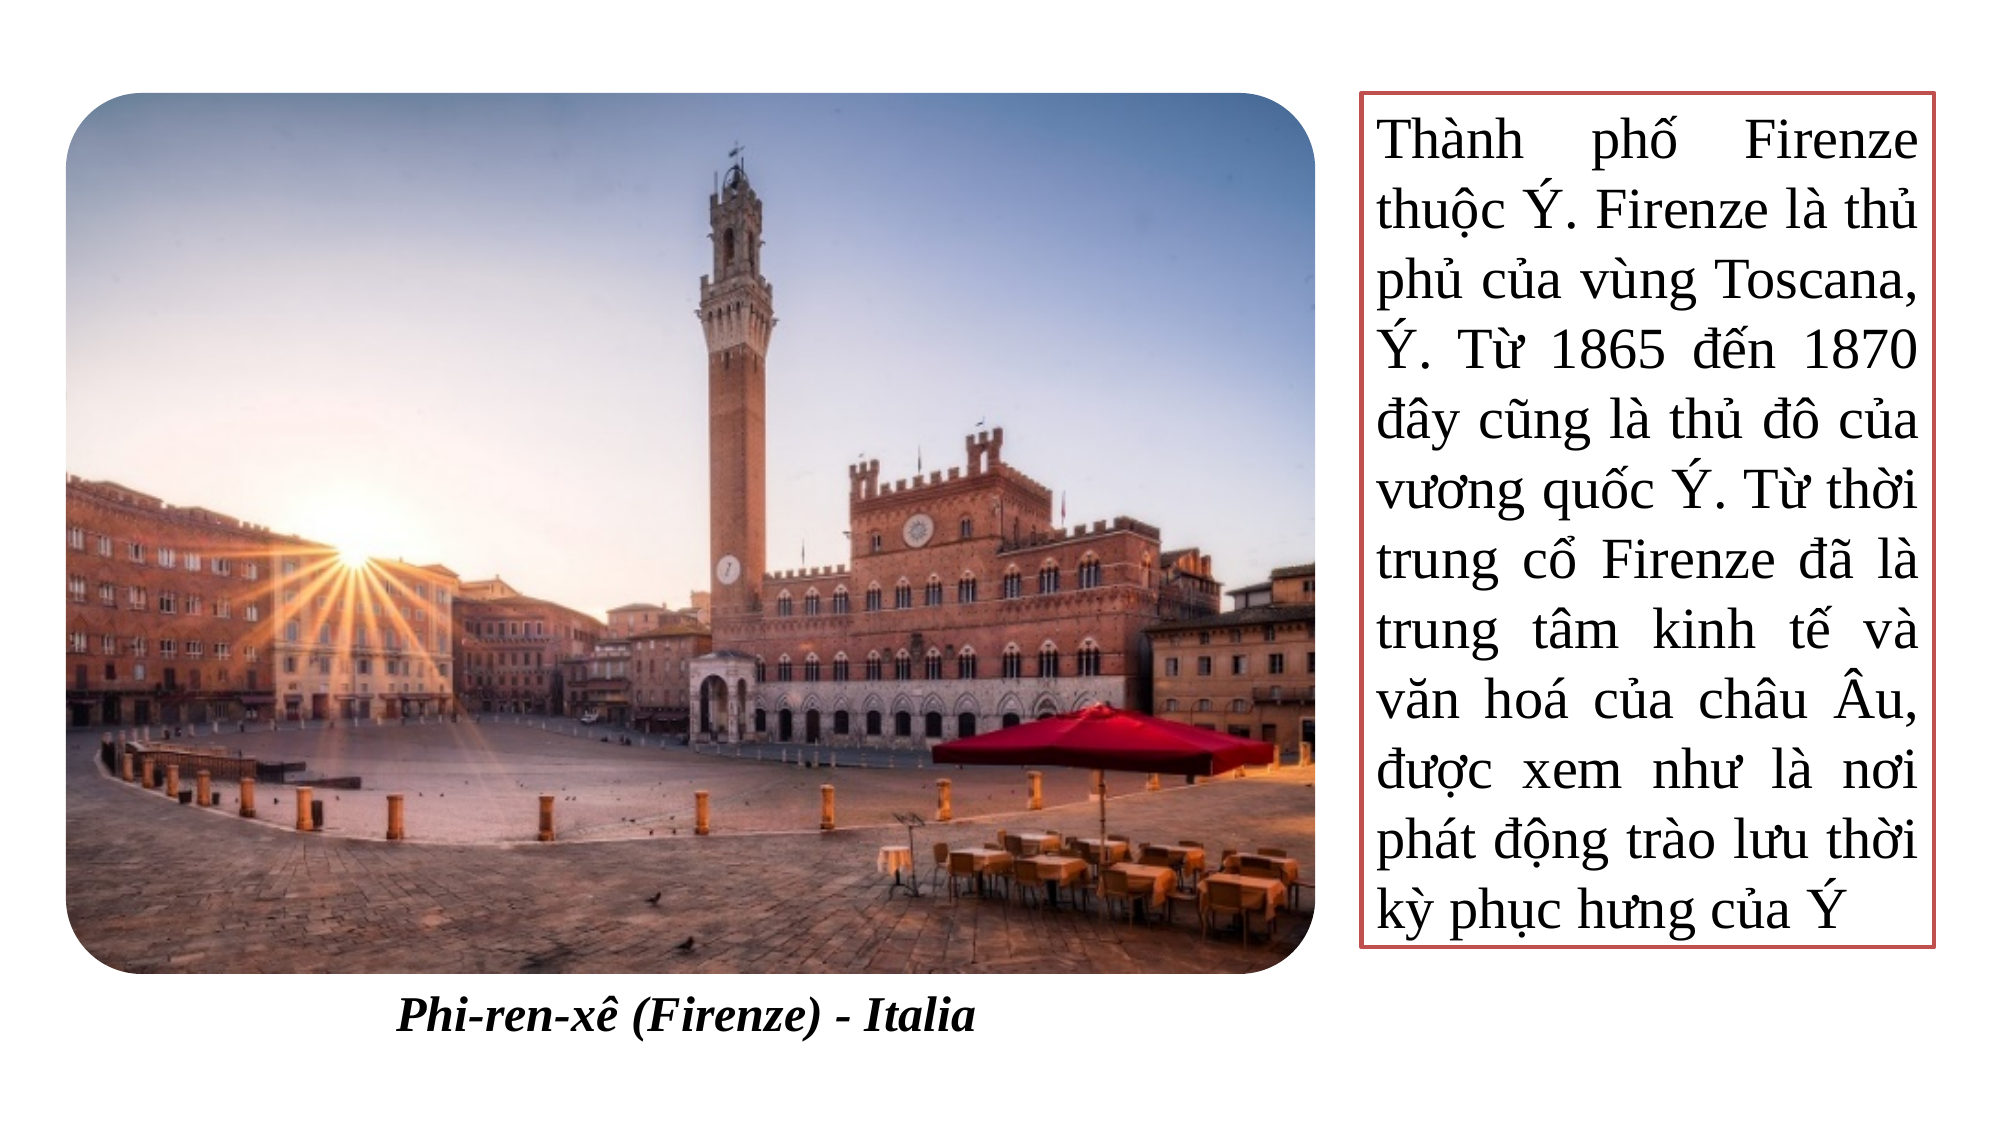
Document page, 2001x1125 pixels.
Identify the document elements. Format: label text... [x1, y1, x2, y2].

picture [65, 92, 1316, 975]
text_box Thành phố Firenze thuộc Ý. Firenze là thủ phủ của vùng Toscana, Ý. Từ 1865 đến 1870 đây cũng là thủ đô của vương quốc Ý. Từ thời trung cổ Firenze đã là trung tâm kinh tế và văn hoá của châu Âu, được xem như là nơi phát động trào lưu thời kỳ phục hưng của Ý [1359, 91, 1936, 949]
text_box Phi-ren-xê (Firenze) - Italia [352, 983, 1021, 1049]
